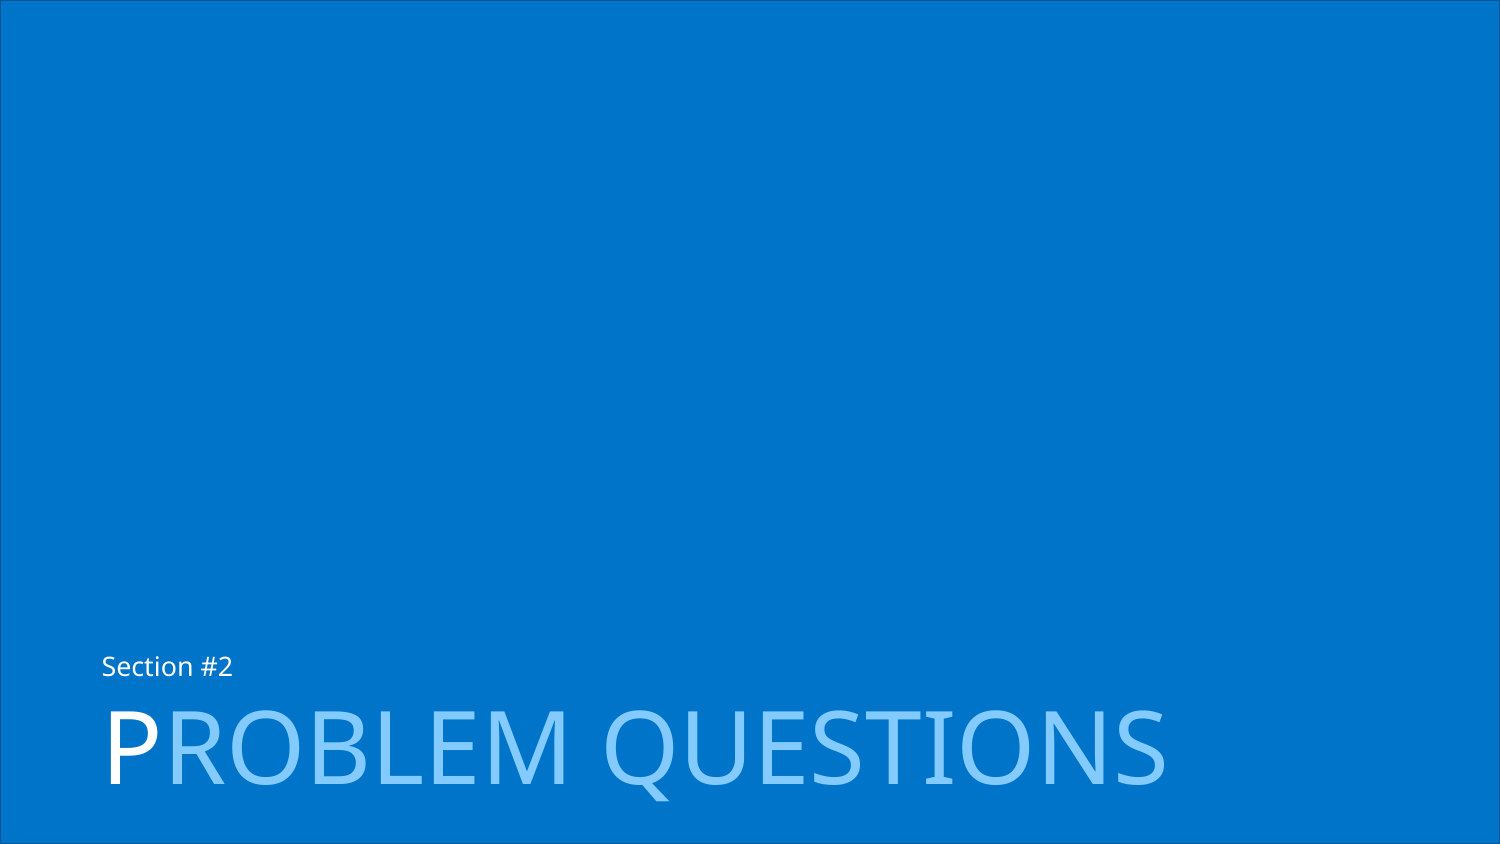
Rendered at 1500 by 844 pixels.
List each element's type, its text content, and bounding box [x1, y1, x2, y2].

list Section #2 [86, 645, 1414, 690]
title Problem questions [86, 690, 1414, 814]
